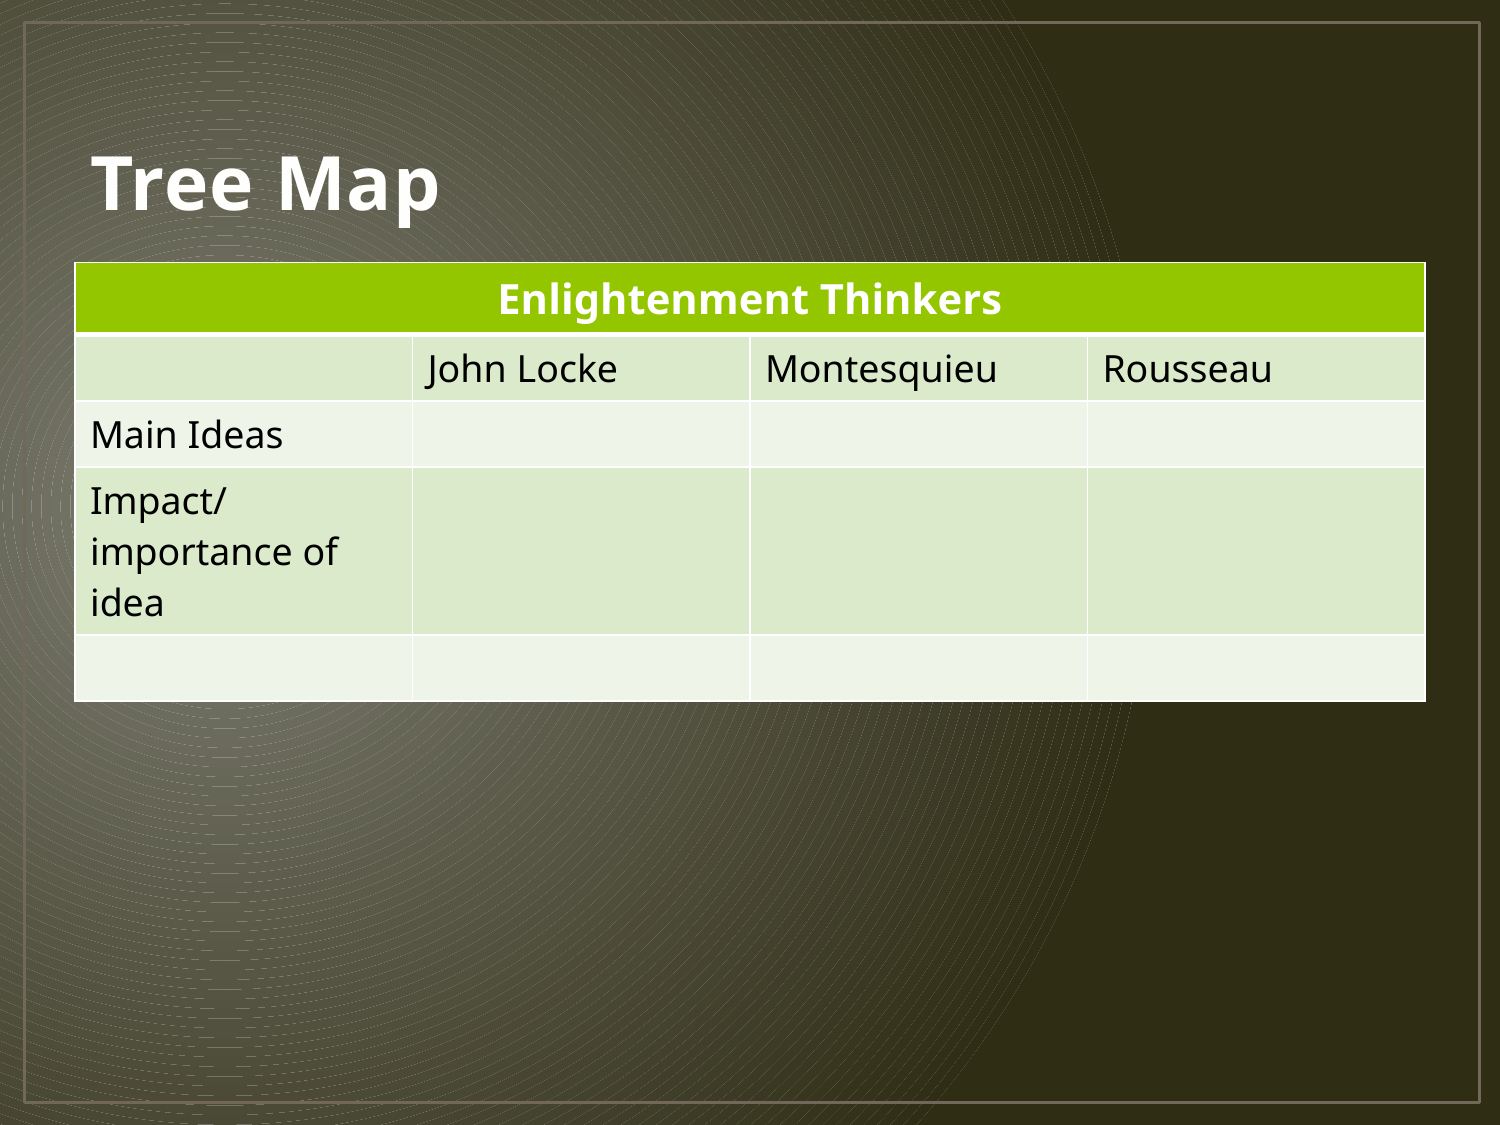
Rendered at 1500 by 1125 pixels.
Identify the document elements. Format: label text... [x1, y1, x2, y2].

table_cell [413, 636, 749, 700]
table_cell [413, 468, 749, 634]
table_cell [751, 636, 1087, 700]
table_cell [751, 402, 1087, 466]
table_cell [1088, 468, 1424, 634]
table_cell Rousseau [1088, 337, 1424, 400]
table_header Enlightenment Thinkers [76, 263, 1424, 332]
table_cell [76, 337, 412, 400]
table_cell Montesquieu [751, 337, 1087, 400]
table_cell [413, 402, 749, 466]
table_cell Impact/importance of idea [76, 468, 412, 634]
table_cell [751, 468, 1087, 634]
title Tree Map [75, 45, 1425, 233]
table_cell John Locke [413, 337, 749, 400]
table_cell [1088, 402, 1424, 466]
table_cell Main Ideas [76, 402, 412, 466]
table_cell [1088, 636, 1424, 700]
table_cell [76, 636, 412, 700]
